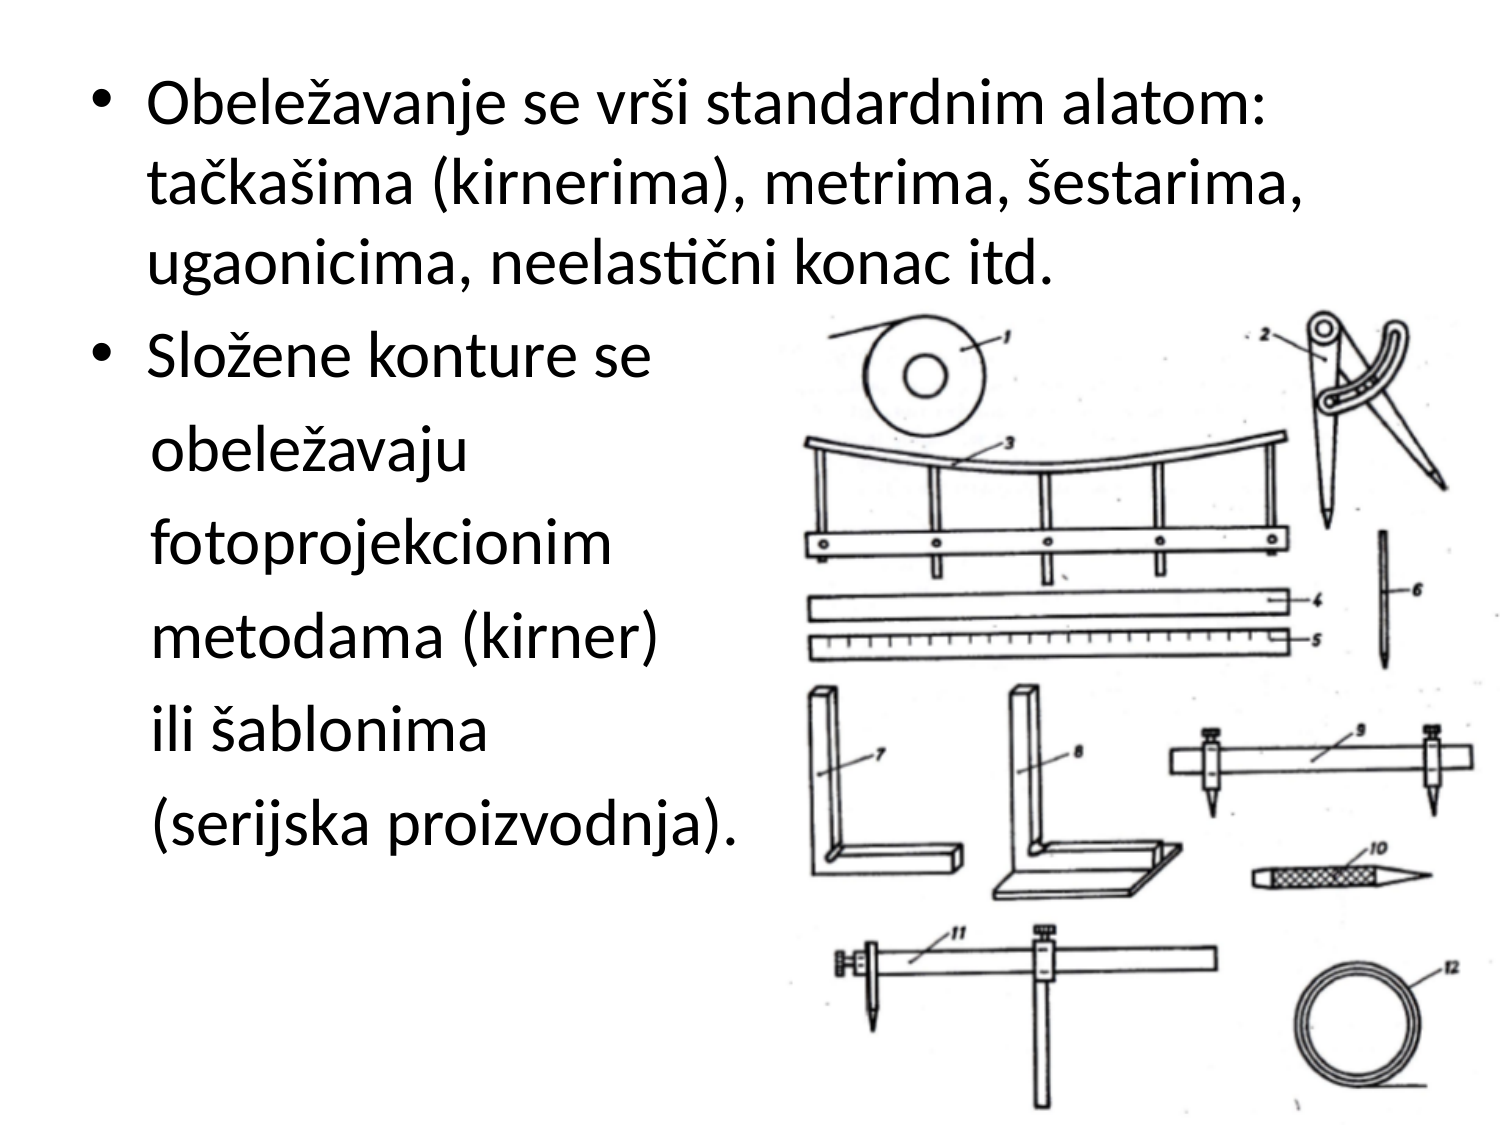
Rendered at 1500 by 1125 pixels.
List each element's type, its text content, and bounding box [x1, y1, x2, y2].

list Obeležavanje se vrši standardnim alatom: tačkašima (kirnerima), metrima, šestarima, ugaonicima, neelastični konac itd. Složene konture se obeležavaju fotoprojekcionim metodama (kirner) ili šablonima (serijska proizvodnja). [75, 50, 1425, 913]
picture [774, 298, 1500, 1125]
